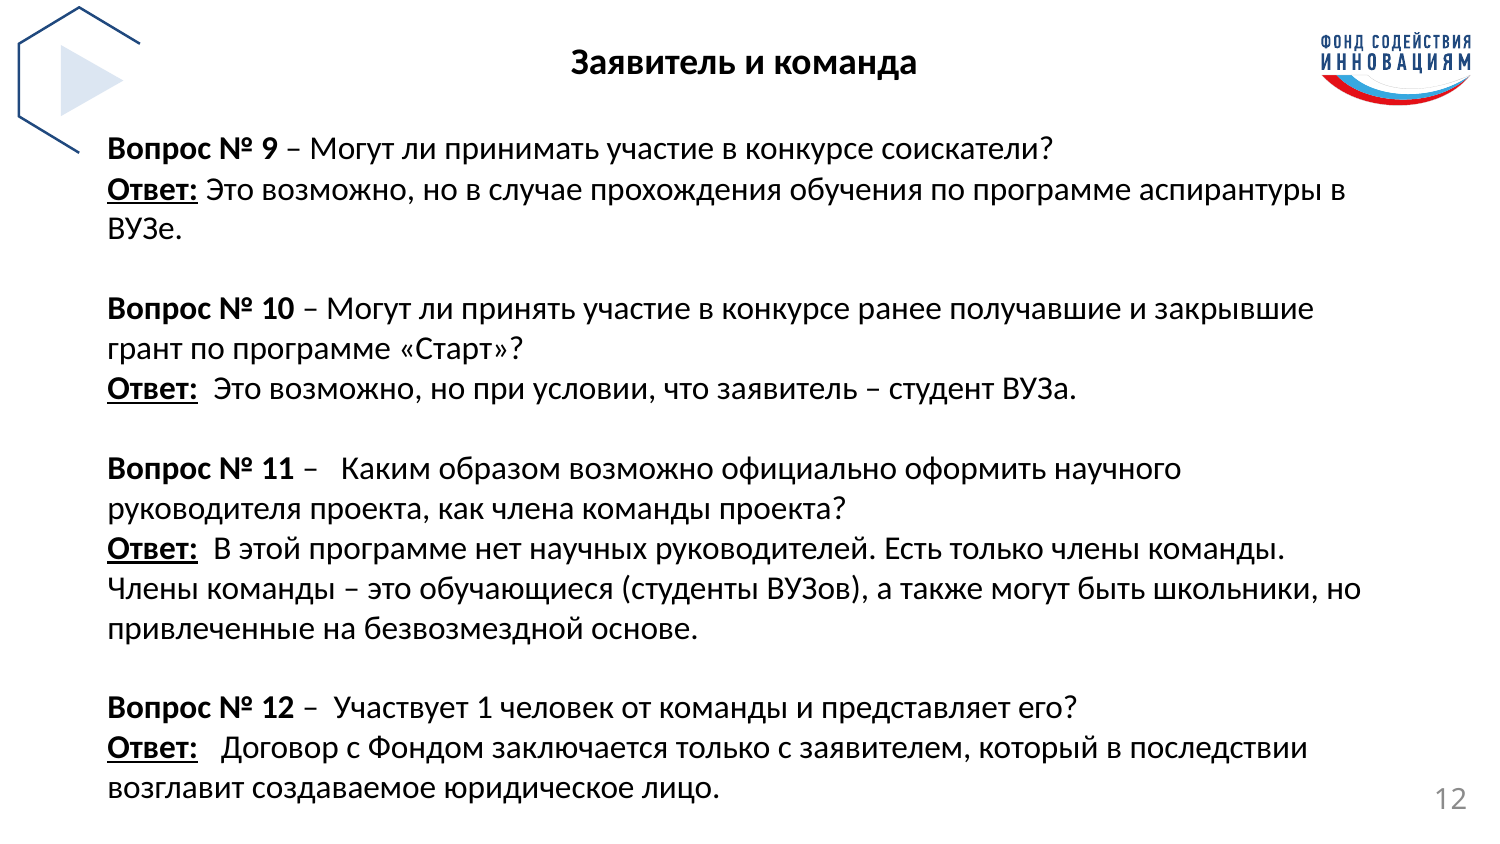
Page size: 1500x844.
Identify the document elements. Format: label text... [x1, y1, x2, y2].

slide_number 12 [1387, 764, 1483, 836]
picture [1321, 31, 1471, 106]
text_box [17, 5, 141, 154]
text_box Заявитель и команда Вопрос № 9 – Могут ли принимать участие в конкурсе соискатели? Ответ: Это возможно, но в случае прохождения обучения по программе аспирантуры в ВУЗе. Вопрос № 10 – Могут ли принять участие в конкурсе ранее получавшие и закрывшие грант по программе «Старт»? Ответ: Это возможно, но при условии, что заявитель – студент ВУЗа. Вопрос № 11 – Каким образом возможно официально оформить научного руководителя проекта, как члена команды проекта? Ответ: В этой программе нет научных руководителей. Есть только члены команды. Члены команды – это обучающиеся (студенты ВУЗов), а также могут быть школьники, но привлеченные на безвозмездной основе. Вопрос № 12 – Участвует 1 человек от команды и представляет его? Ответ: Договор с Фондом заключается только с заявителем, который в последствии возглавит создаваемое юридическое лицо. [92, 29, 1397, 813]
